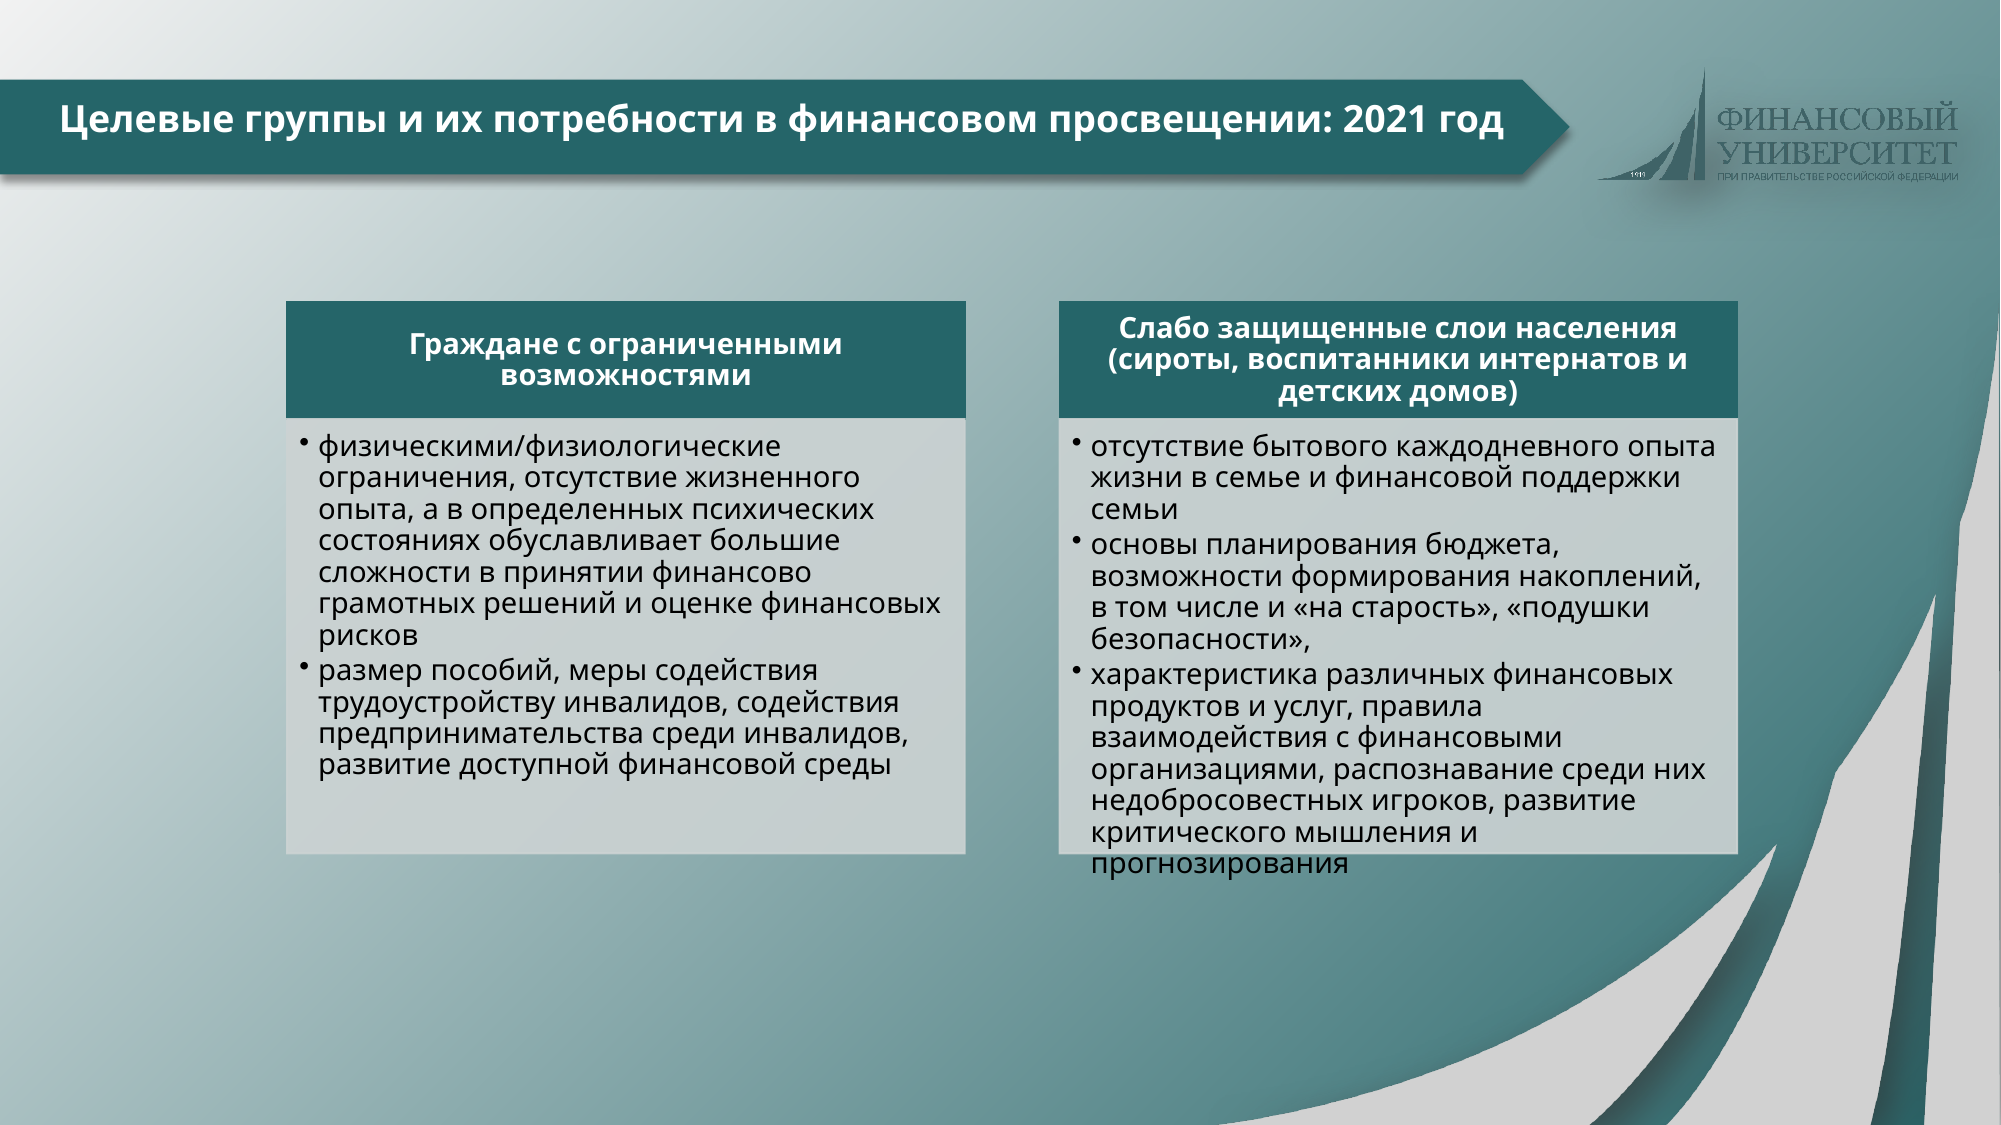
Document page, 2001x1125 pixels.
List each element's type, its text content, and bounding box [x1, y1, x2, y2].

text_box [287, 259, 1738, 896]
title Целевые группы и их потребности в финансовом просвещении: 2021 год [44, 92, 1749, 155]
picture [1595, 62, 1959, 192]
